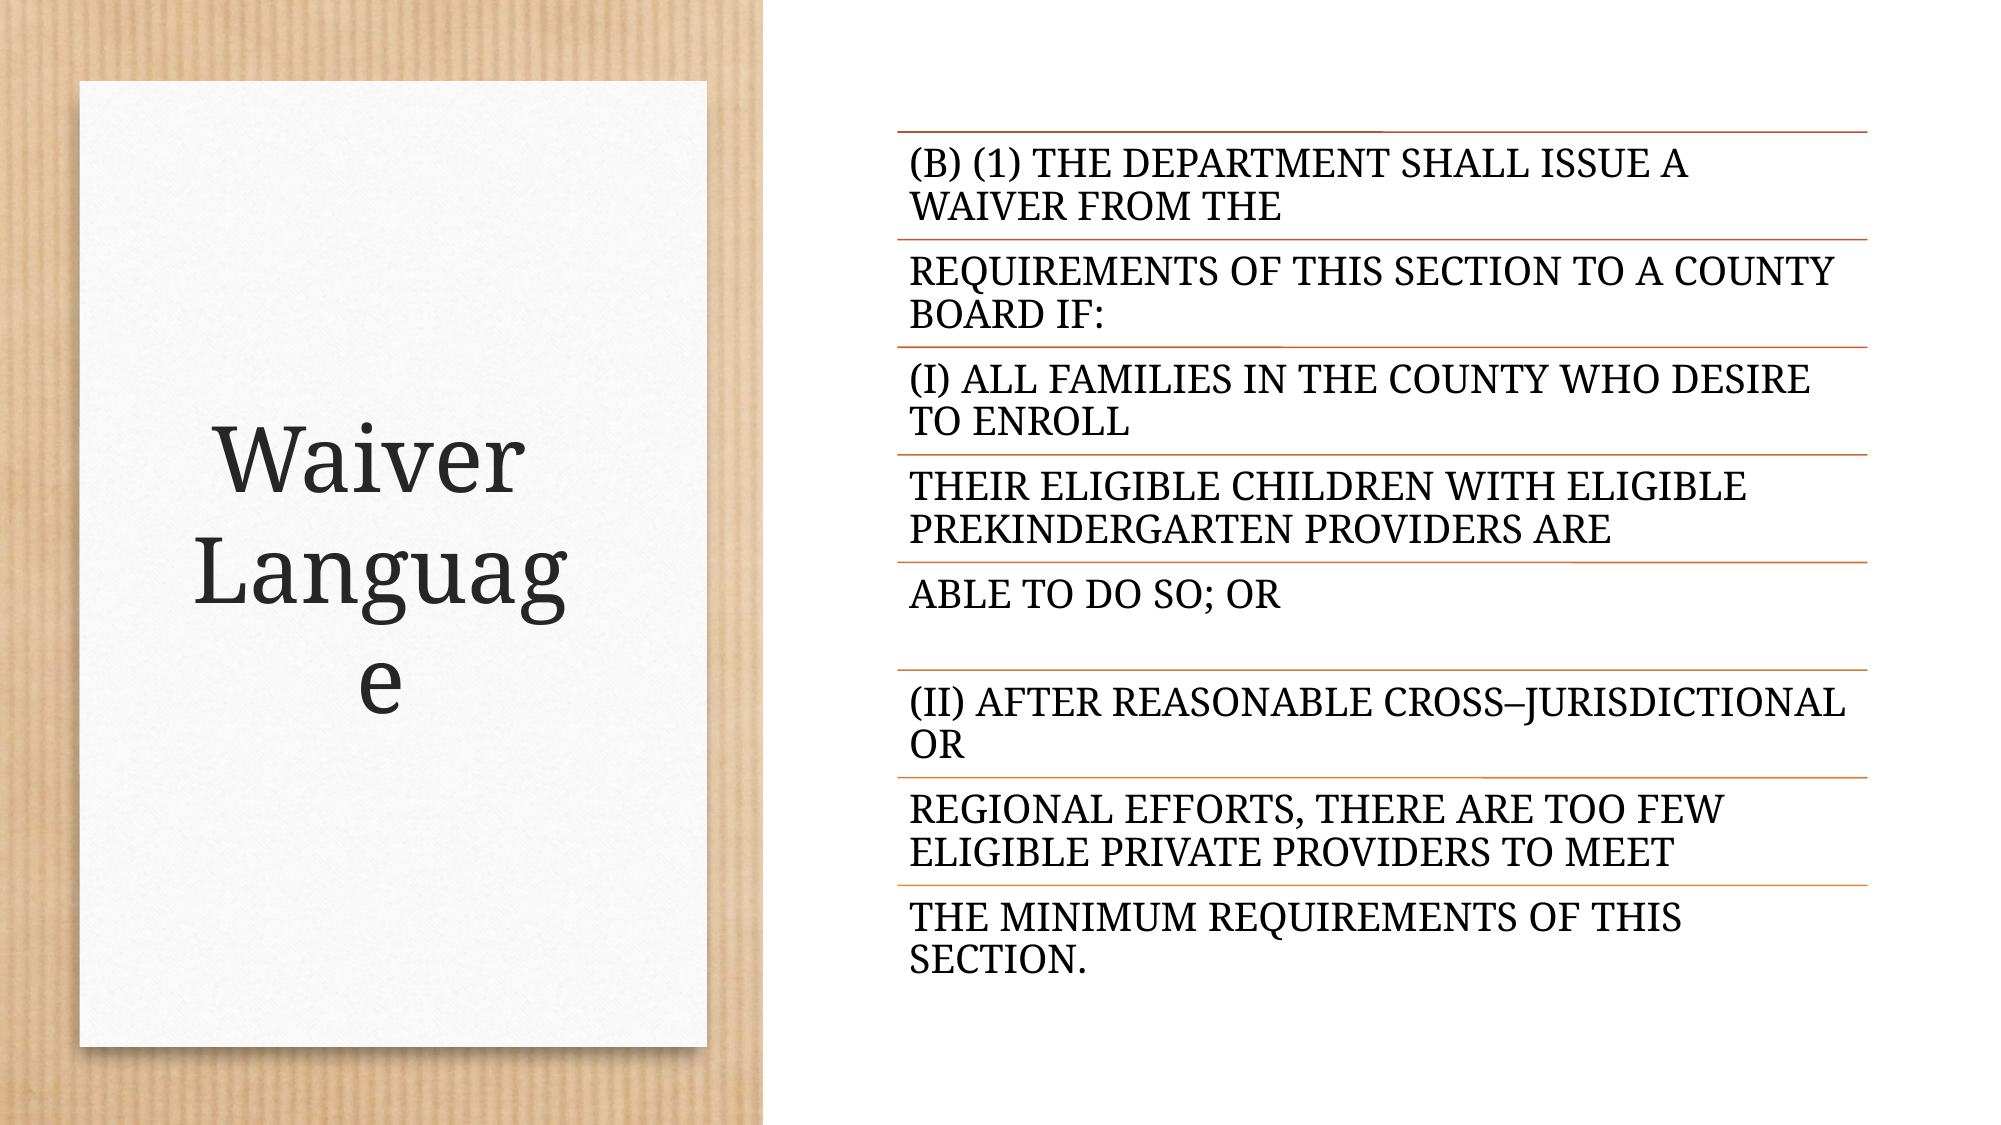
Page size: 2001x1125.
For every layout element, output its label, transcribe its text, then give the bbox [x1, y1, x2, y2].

text_box [762, 0, 2000, 1125]
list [897, 131, 1868, 994]
text_box [78, 80, 708, 1048]
title Waiver Language [173, 173, 589, 960]
text_box [0, 0, 762, 1125]
